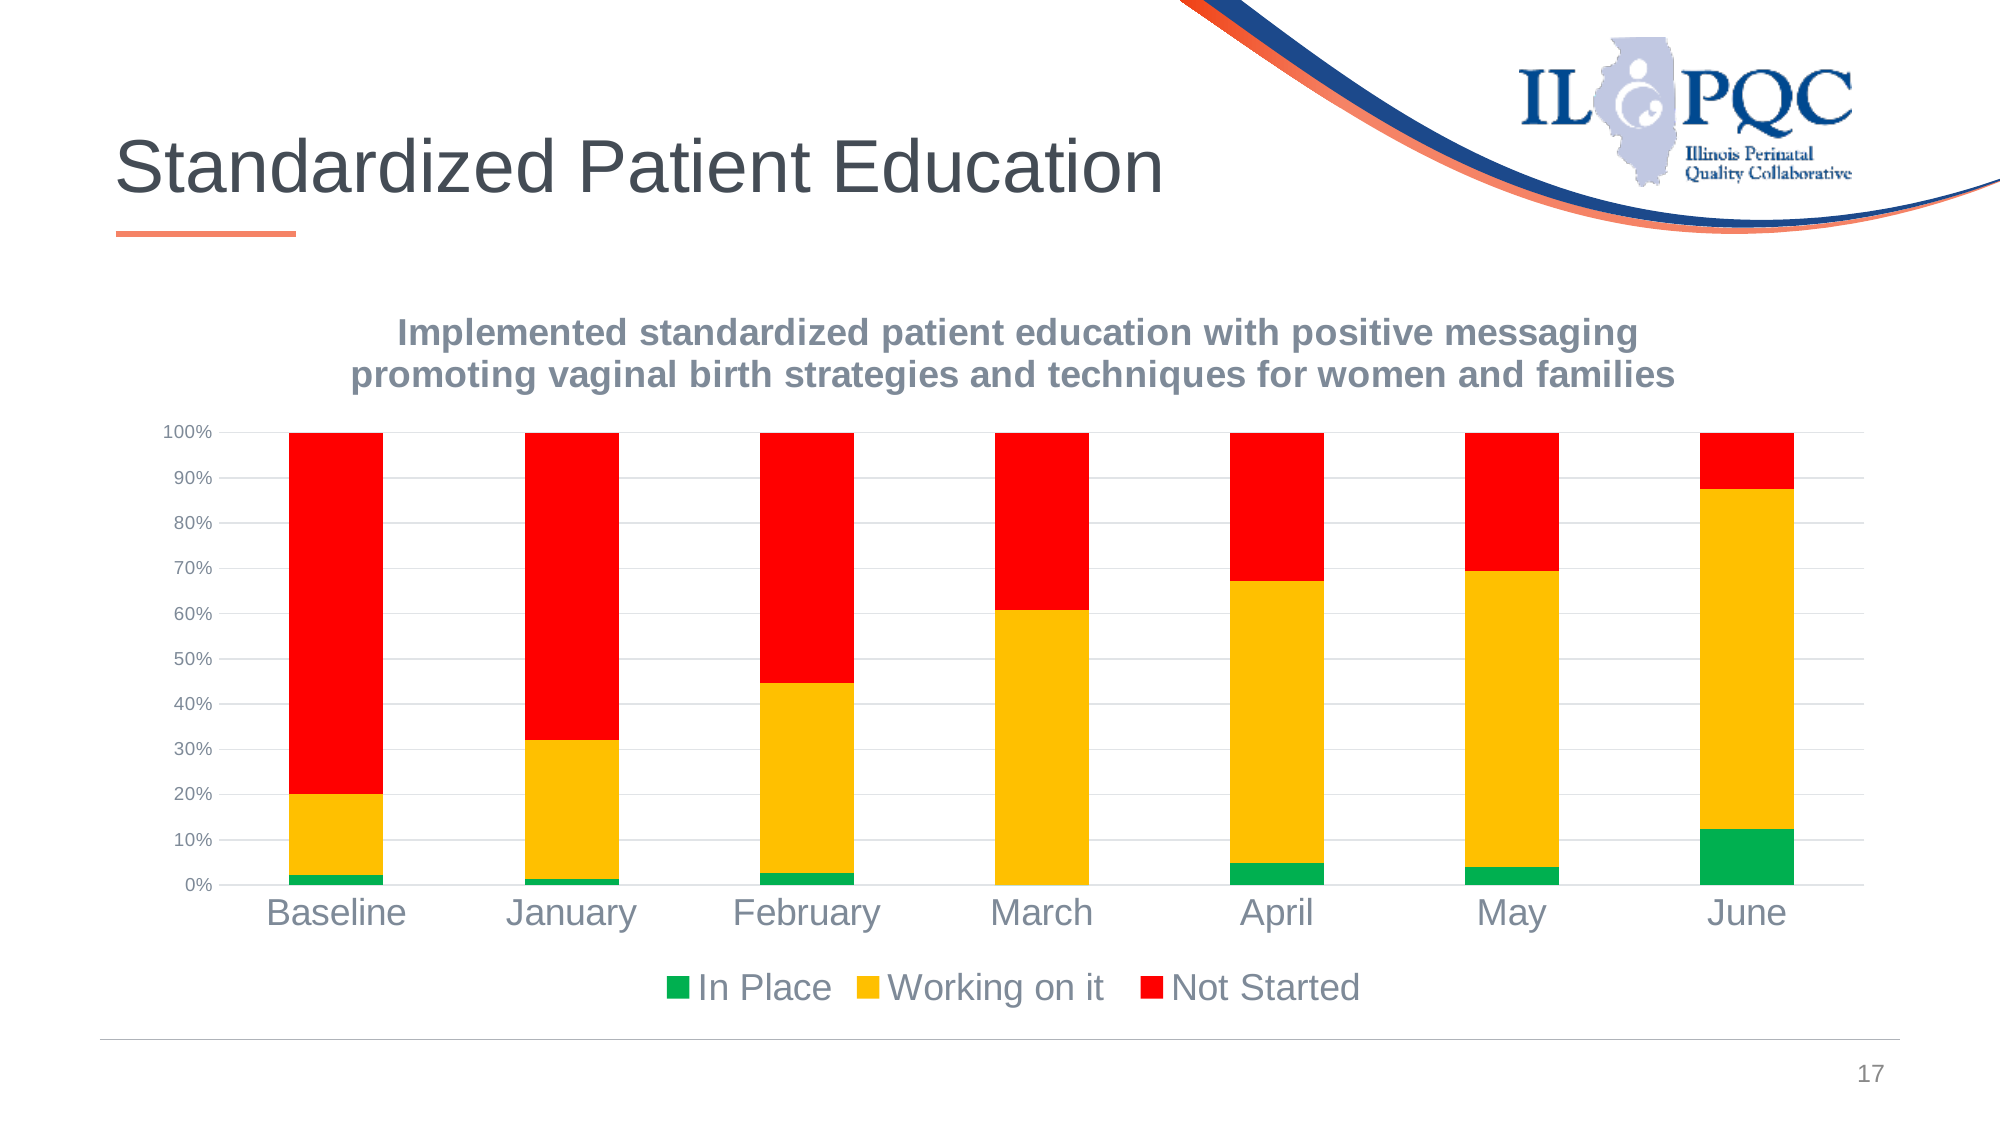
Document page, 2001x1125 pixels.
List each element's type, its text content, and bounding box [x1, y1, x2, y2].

slide_number 17 [1449, 1042, 1900, 1103]
title Standardized Patient Education [99, 59, 1900, 278]
chart [127, 277, 1900, 1017]
picture [1519, 37, 1852, 59]
